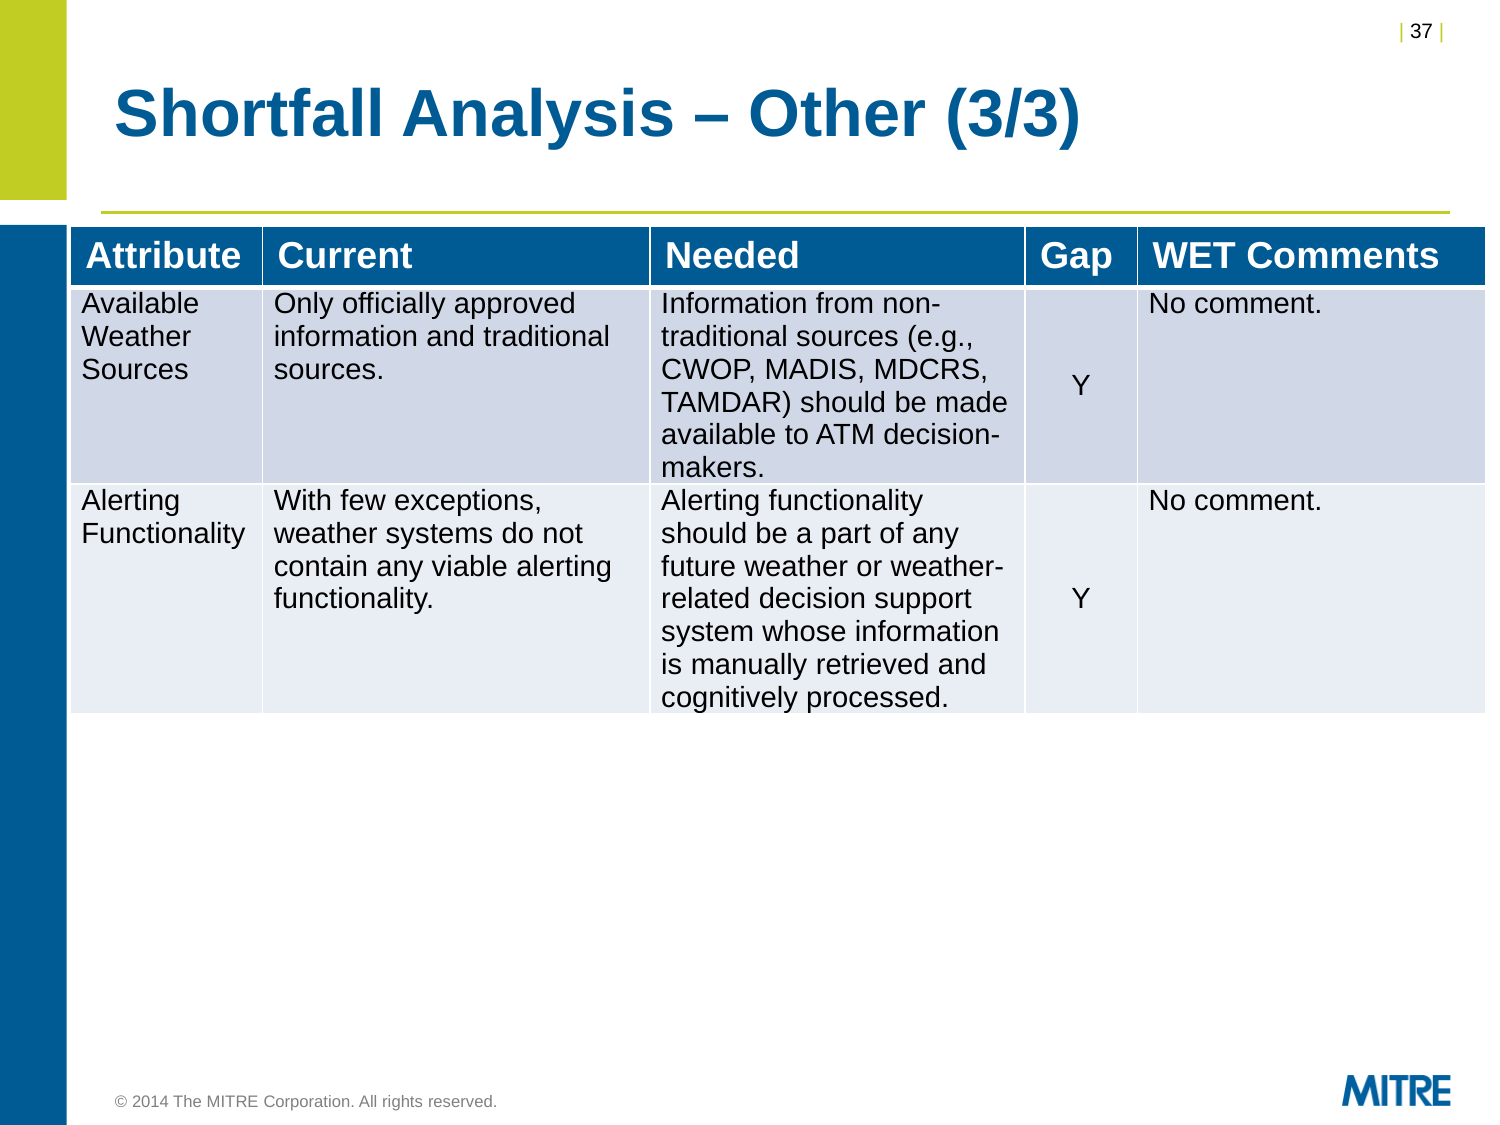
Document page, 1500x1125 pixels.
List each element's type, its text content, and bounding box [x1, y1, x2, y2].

table_cell No comment. [1138, 290, 1485, 483]
table_cell Alerting functionality should be a part of any future weather or weather-related decision support system whose information is manually retrieved and cognitively processed. [651, 485, 1024, 713]
table_cell Available Weather Sources [71, 290, 262, 483]
table_cell Alerting Functionality [71, 485, 262, 713]
table_header Current [263, 227, 649, 285]
table_cell With few exceptions, weather systems do not contain any viable alerting functionality. [263, 485, 649, 713]
picture [1342, 1072, 1453, 1113]
table_cell Information from non-traditional sources (e.g., CWOP, MADIS, MDCRS, TAMDAR) should be made available to ATM decision-makers. [651, 290, 1024, 483]
table_header Attribute [71, 227, 262, 285]
table_cell Y [1026, 485, 1137, 713]
table_header Needed [651, 227, 1024, 285]
table_cell Only officially approved information and traditional sources. [263, 290, 649, 483]
table_cell No comment. [1138, 485, 1485, 713]
table_header WET Comments [1138, 227, 1485, 285]
table_cell Y [1026, 290, 1137, 483]
table_header Gap [1026, 227, 1137, 285]
title Shortfall Analysis – Other (3/3) [99, 45, 1450, 188]
